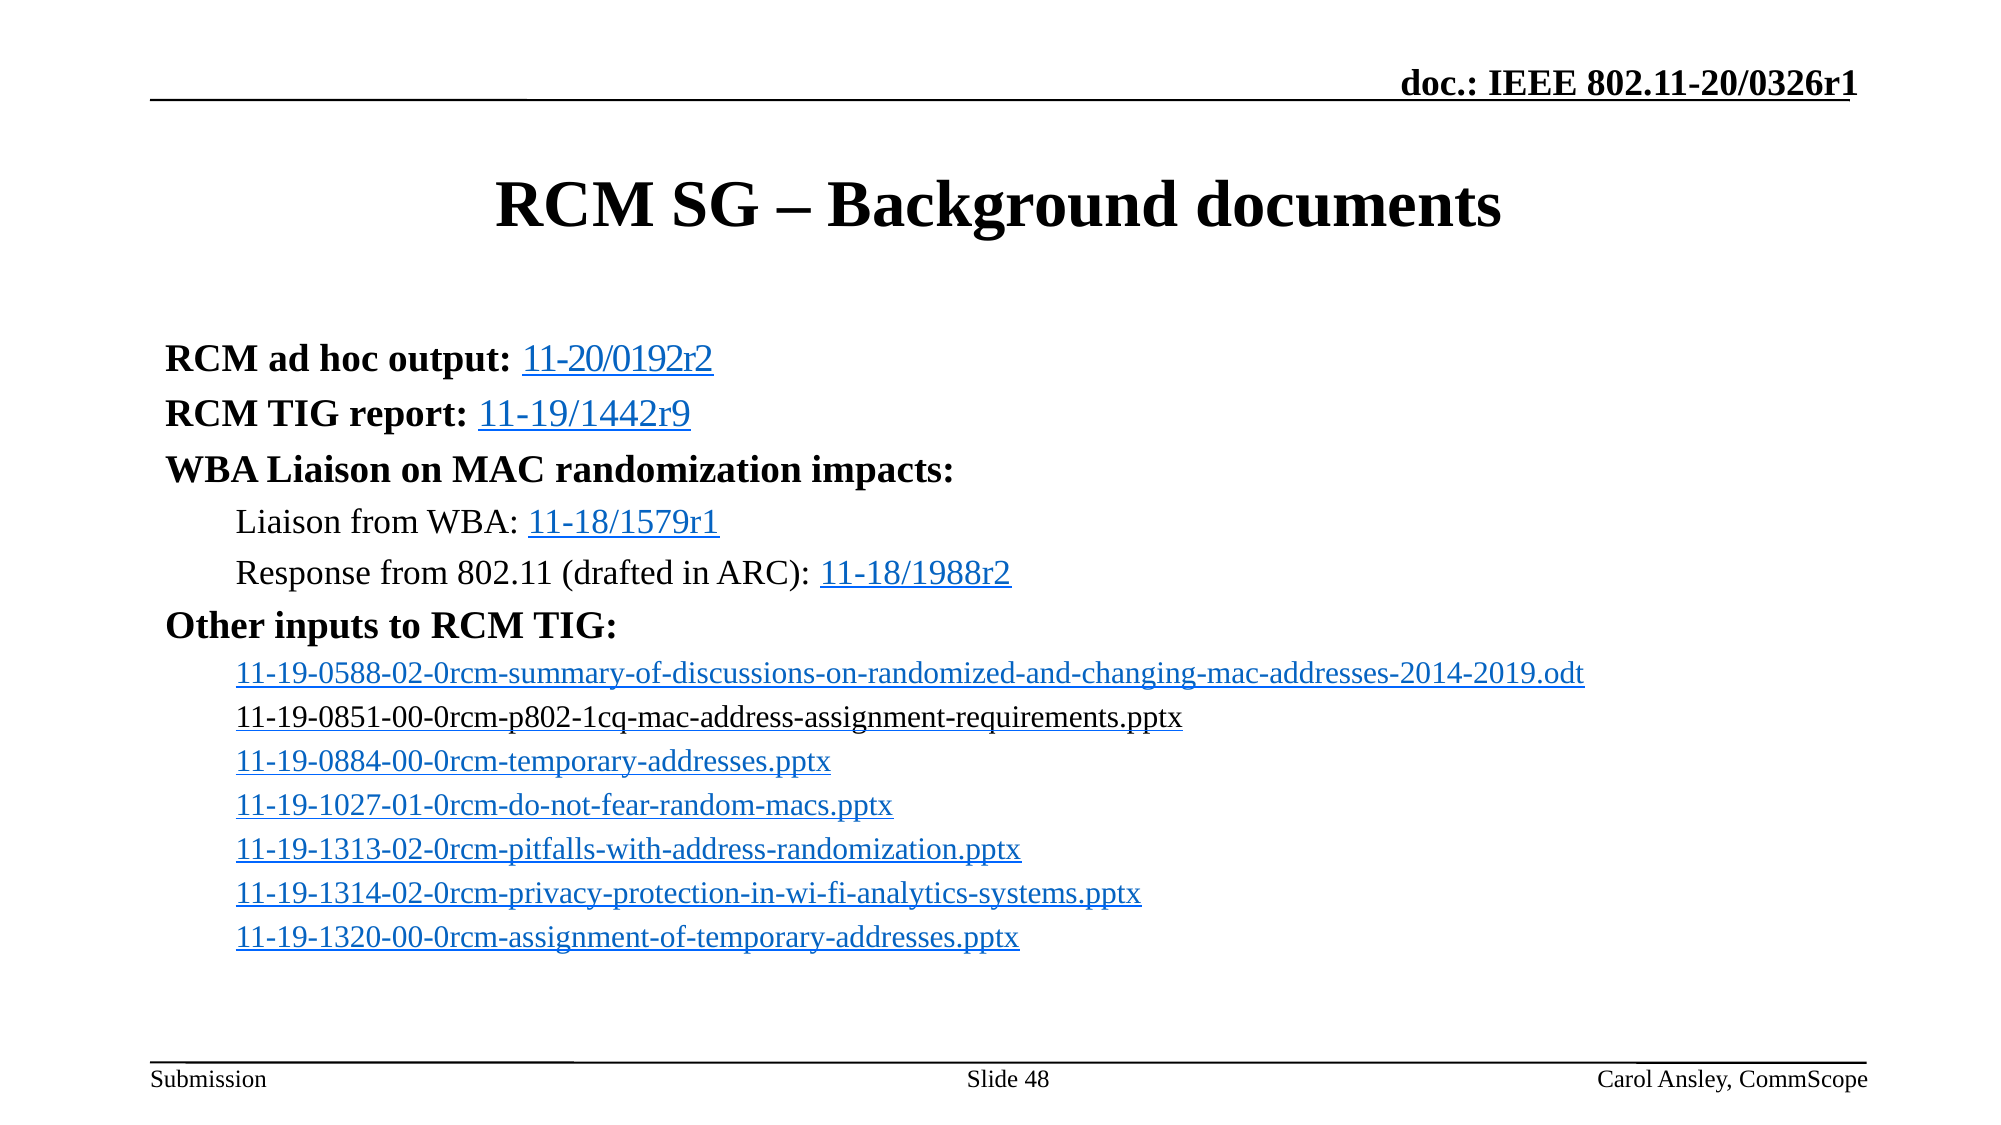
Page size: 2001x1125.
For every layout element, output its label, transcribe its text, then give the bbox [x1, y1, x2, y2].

slide_number Slide 48 [950, 1061, 1067, 1123]
footer Carol Ansley, CommScope [1171, 1061, 1869, 1093]
list RCM ad hoc output: 11-20/0192r2 RCM TIG report: 11-19/1442r9 WBA Liaison on MAC randomization impacts: Liaison from WBA: 11-18/1579r1 Response from 802.11 (drafted in ARC): 11-18/1988r2 Other inputs to RCM TIG: 11-19-0588-02-0rcm-summary-of-discussions-on-randomized-and-changing-mac-addresses-2014-2019.odt 11-19-0851-00-0rcm-p802-1cq-mac-address-assignment-requirements.pptx 11-19-0884-00-0rcm-temporary-addresses.pptx 11-19-1027-01-0rcm-do-not-fear-random-macs.pptx 11-19-1313-02-0rcm-pitfalls-with-address-randomization.pptx 11-19-1314-02-0rcm-privacy-protection-in-wi-fi-analytics-systems.pptx 11-19-1320-00-0rcm-assignment-of-temporary-addresses.pptx [149, 324, 1850, 1000]
title RCM SG – Background documents [149, 112, 1850, 288]
